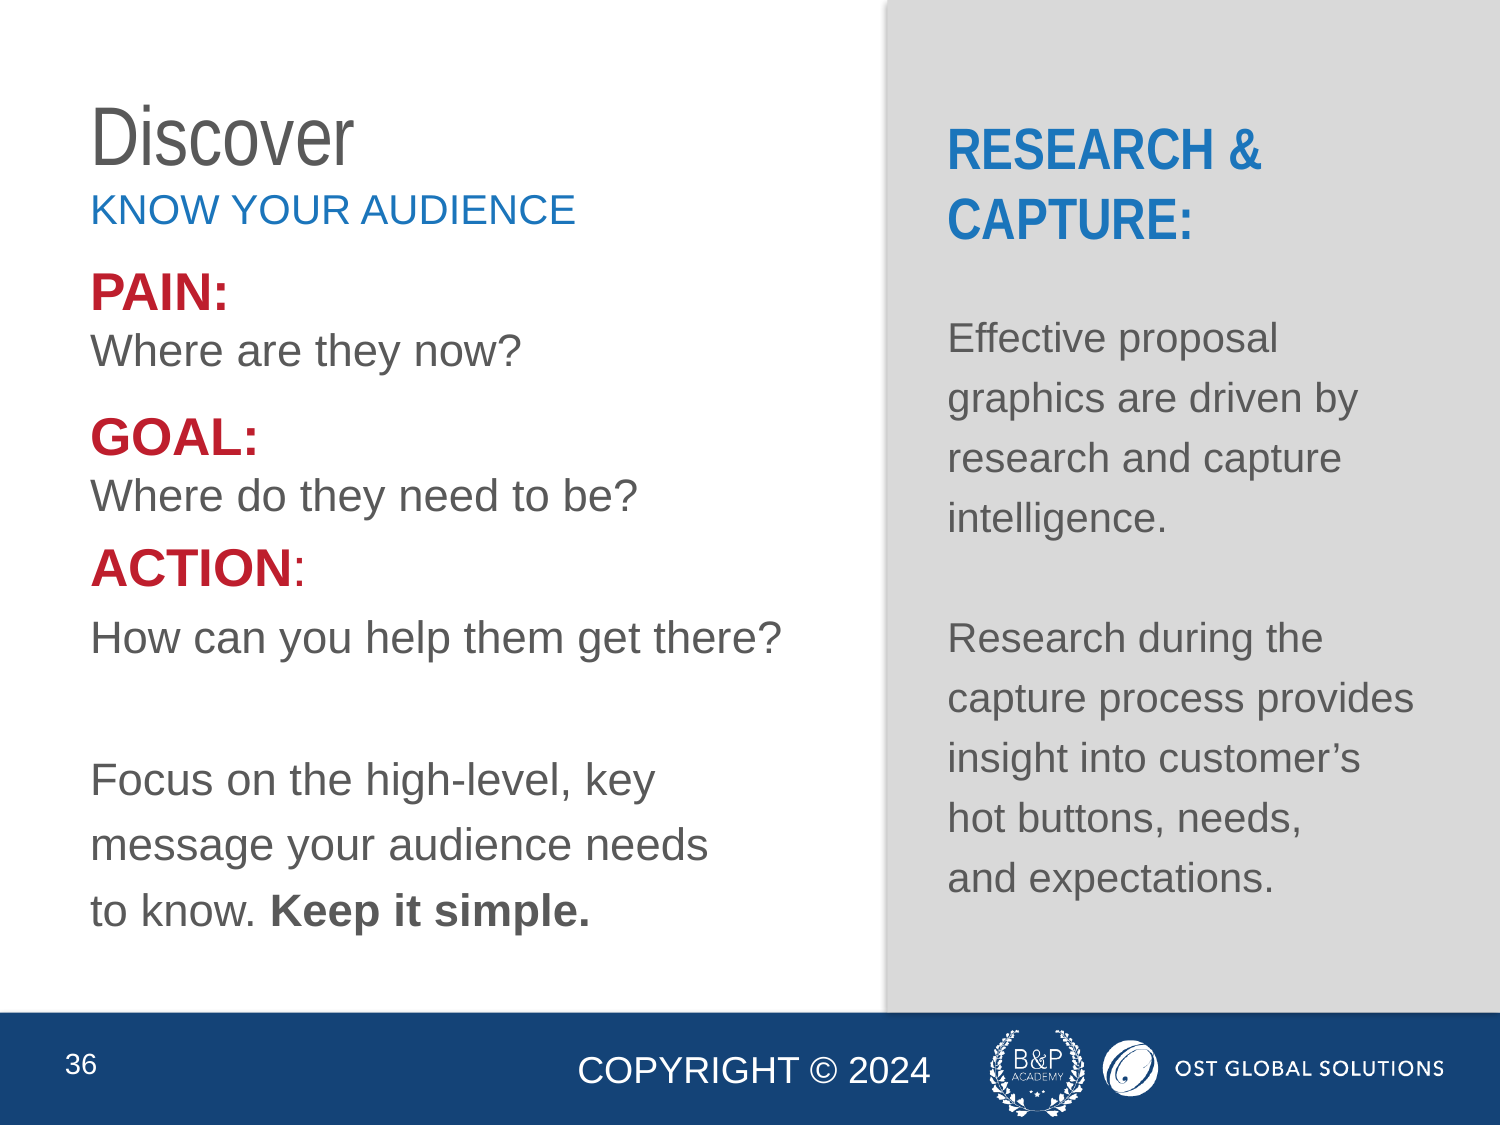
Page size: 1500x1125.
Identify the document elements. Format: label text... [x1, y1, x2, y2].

picture [987, 1025, 1087, 1121]
title Discover [75, 75, 1350, 174]
picture [1100, 1038, 1447, 1100]
text_box RESEARCH & CAPTURE: Effective proposal graphics are driven by research and capture intelligence. Research during the capture process provides insight into customer’s hot buttons, needs, and expectations. [887, 0, 1500, 1013]
subtitle Know Your Audience [75, 174, 1350, 250]
list PAIN: Where are they now? GOAL: Where do they need to be? ACTION: How can you help them get there? Focus on the high-level, key message your audience needs to know. Keep it simple. [75, 250, 882, 950]
footer 36 [50, 1038, 525, 1099]
